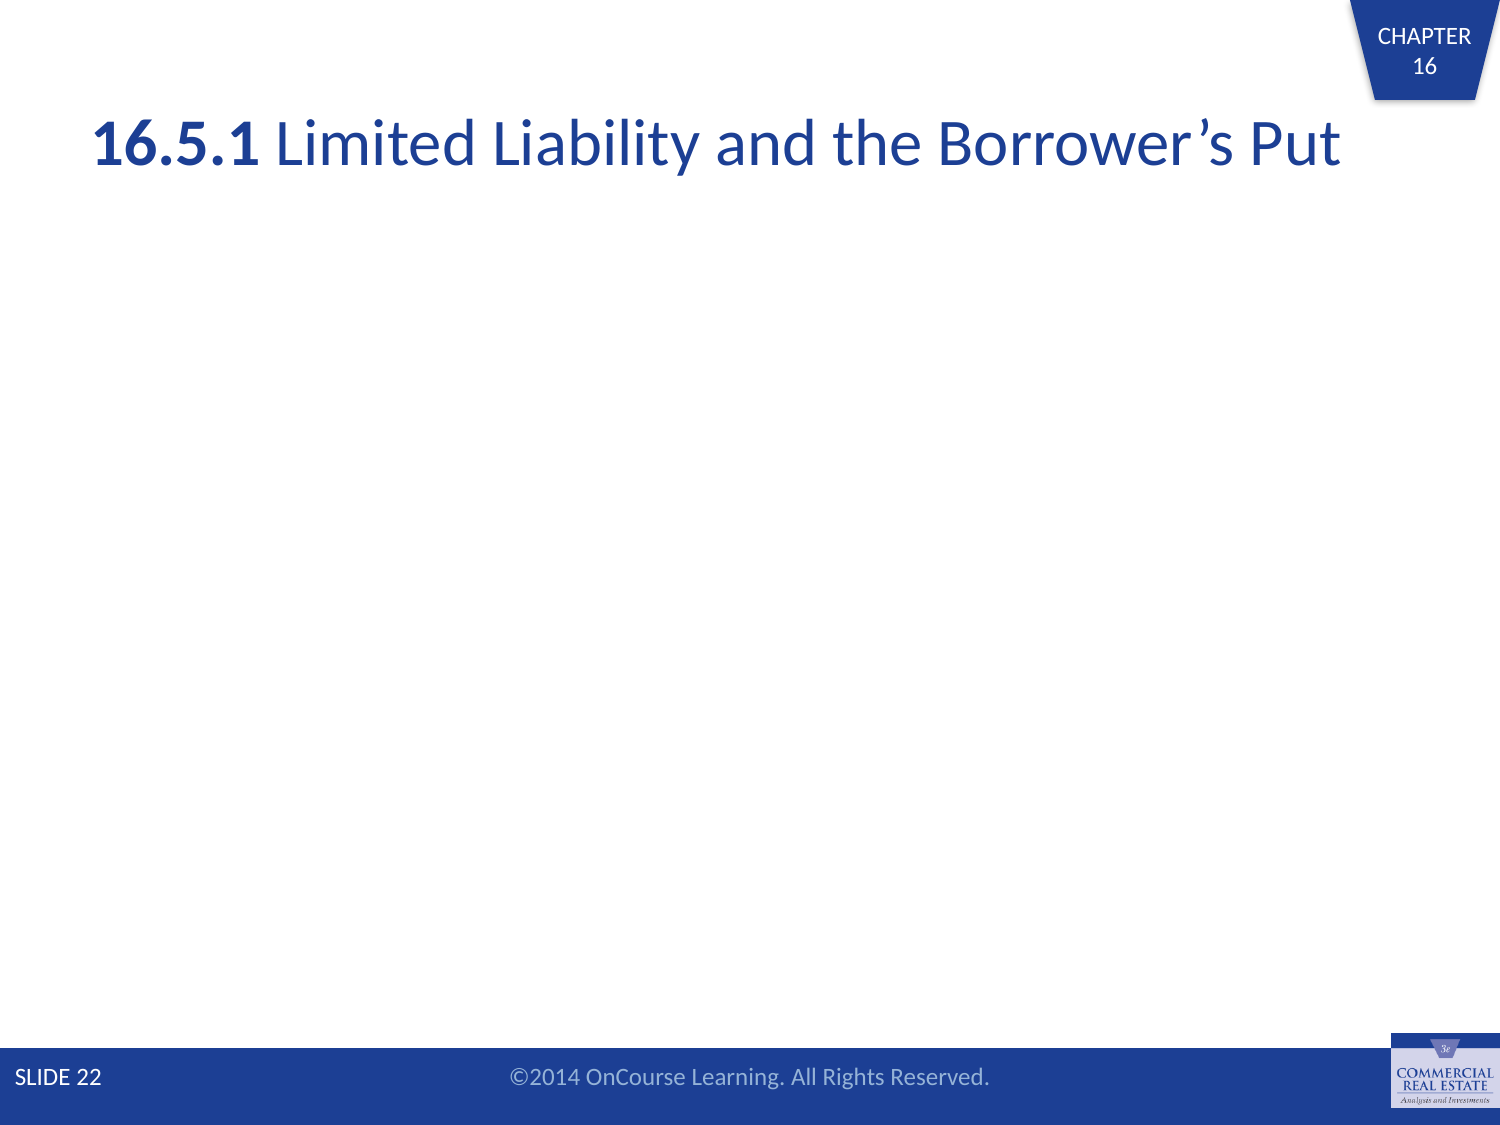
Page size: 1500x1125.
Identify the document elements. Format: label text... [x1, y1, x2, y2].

title 16.5.1 Limited Liability and the Borrower’s Put [75, 45, 1375, 233]
picture [1391, 1033, 1500, 1108]
slide_number SLIDE 22 [0, 1052, 350, 1113]
